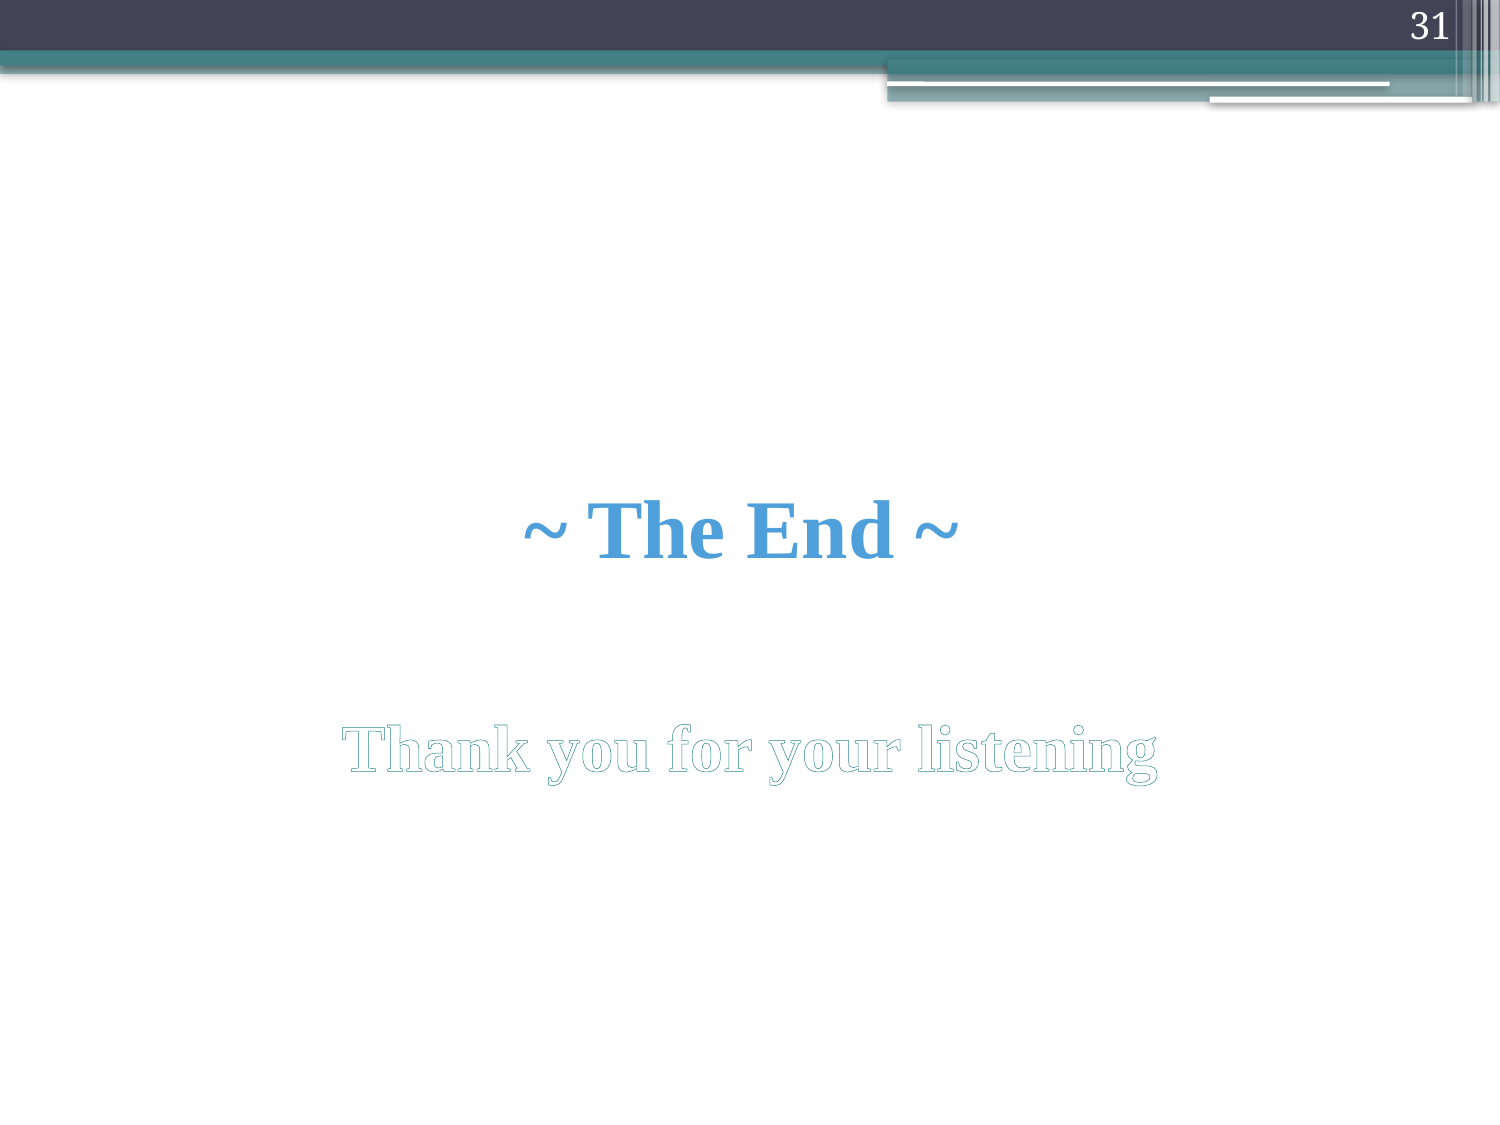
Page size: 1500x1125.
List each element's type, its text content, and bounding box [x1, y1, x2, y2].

list ~ The End ~ [46, 467, 1450, 597]
slide_number 31 [1341, 0, 1466, 61]
title Thank you for your listening [46, 597, 1454, 792]
